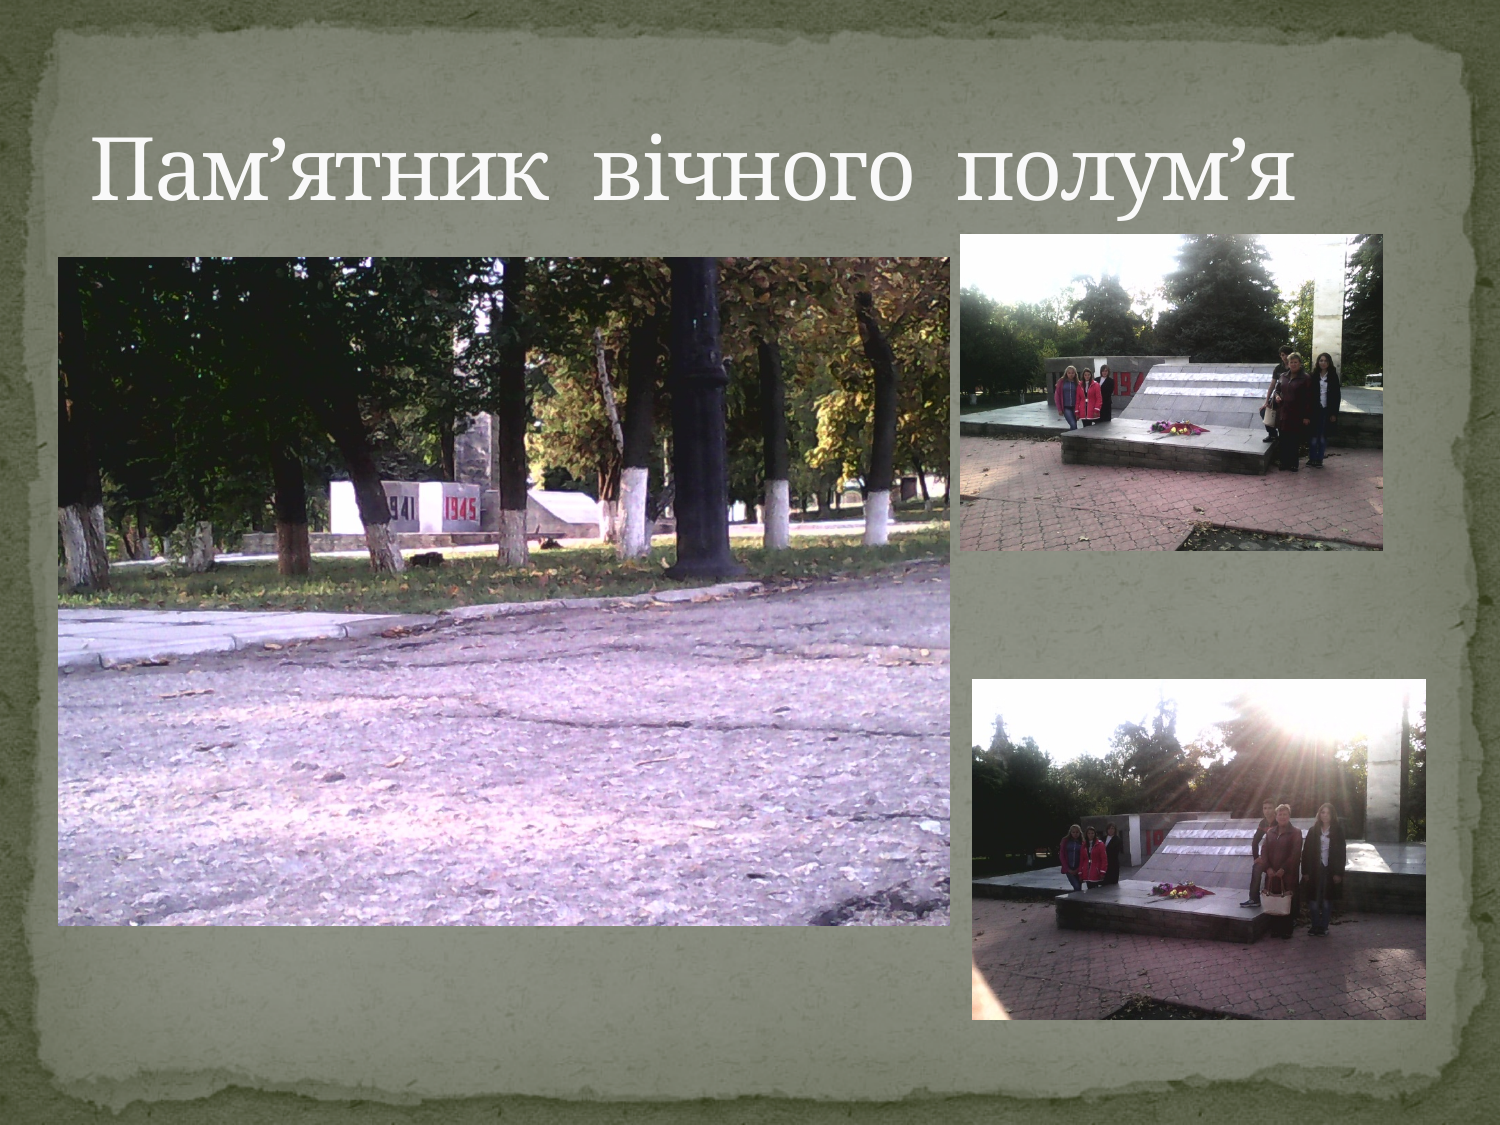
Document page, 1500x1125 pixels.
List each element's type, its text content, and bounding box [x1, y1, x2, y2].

picture [972, 679, 1426, 1020]
picture [58, 257, 950, 926]
title Пам’ятник вічного полум’я [74, 24, 1425, 225]
picture [960, 234, 1383, 551]
